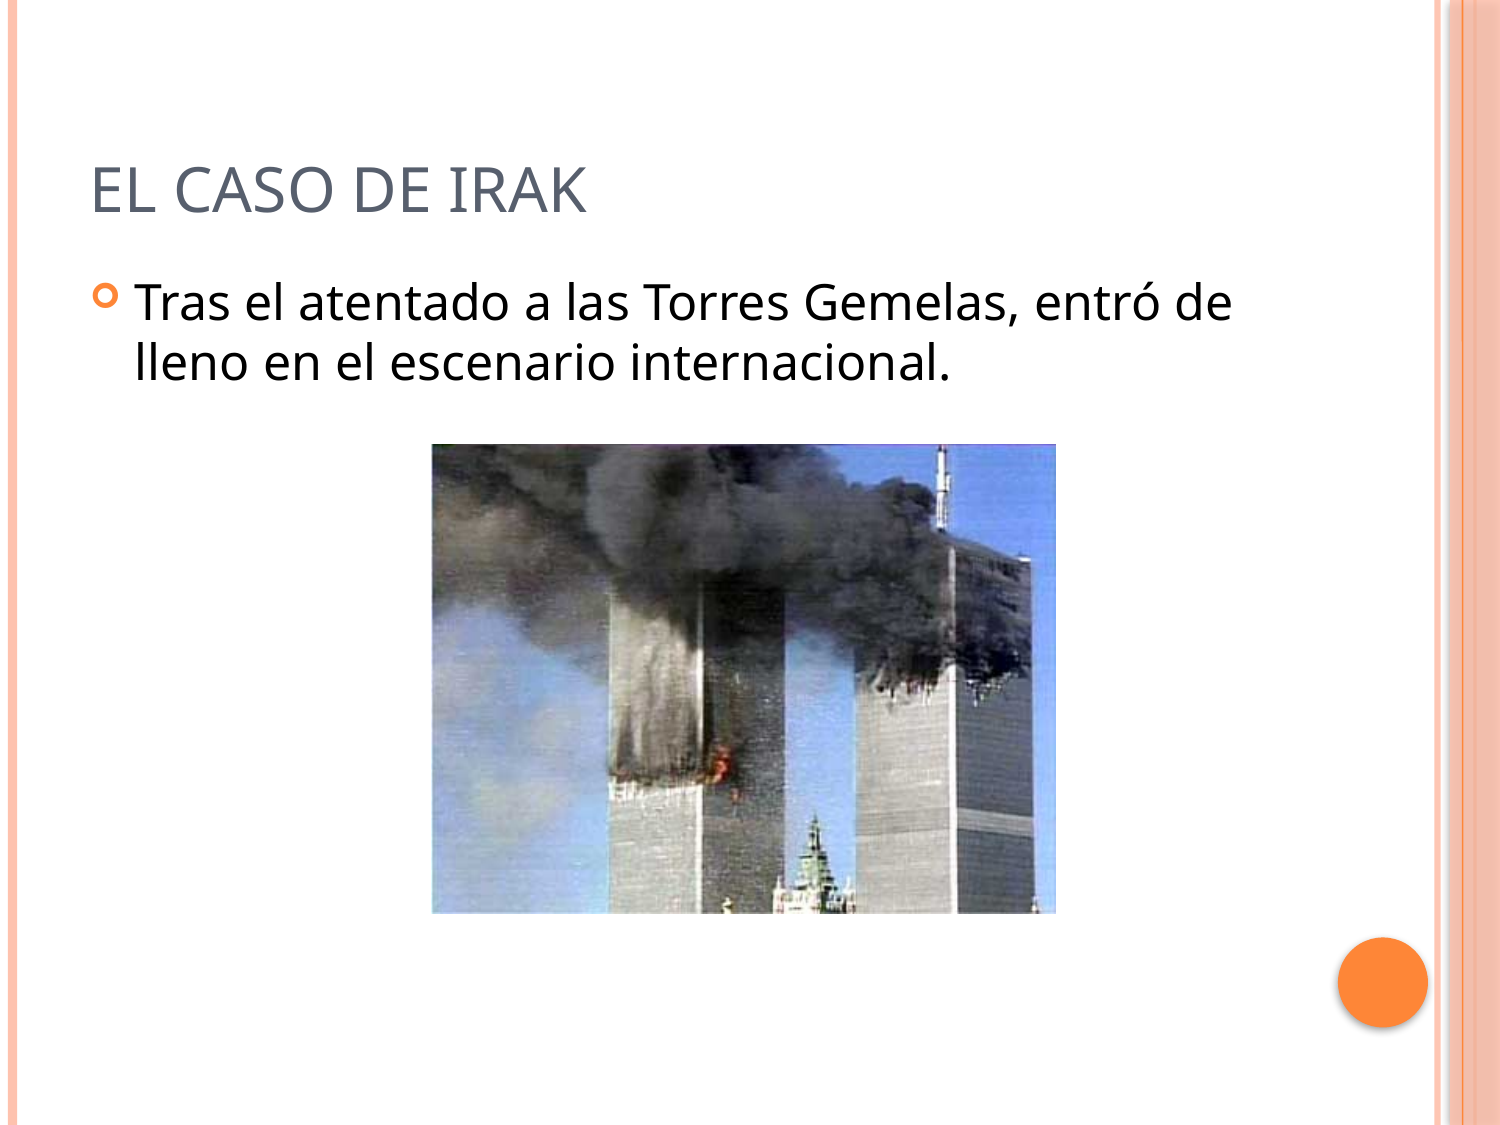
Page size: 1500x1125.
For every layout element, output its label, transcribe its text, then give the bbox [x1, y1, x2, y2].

list Tras el atentado a las Torres Gemelas, entró de lleno en el escenario internacional. [75, 262, 1300, 433]
picture [430, 443, 1057, 914]
title EL CASO DE IRAK [75, 45, 1300, 233]
